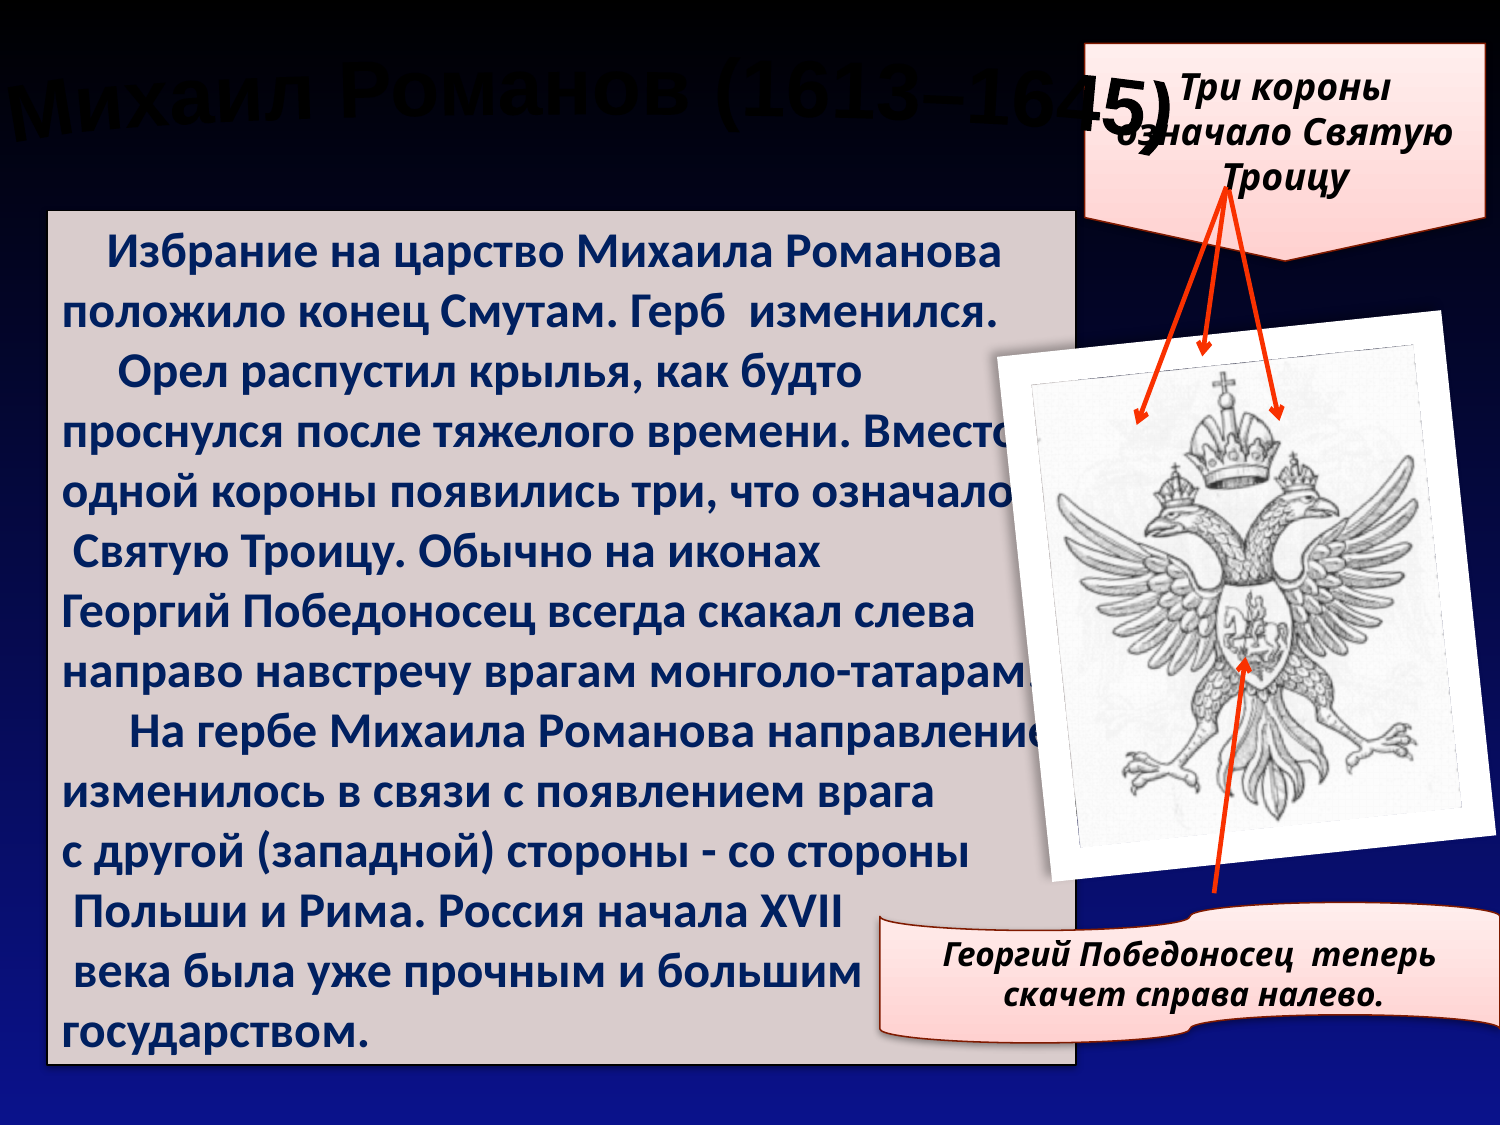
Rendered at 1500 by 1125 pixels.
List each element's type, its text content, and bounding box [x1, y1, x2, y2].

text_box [1228, 189, 1280, 422]
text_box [1213, 656, 1246, 894]
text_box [1136, 186, 1227, 426]
text_box Избрание на царство Михаила Романова положило конец Смутам. Герб изменился. Орел распустил крылья, как будто проснулся после тяжелого времени. Вместо одной короны появились три, что означало Святую Троицу. Обычно на иконах Георгий Победоносец всегда скакал слева направо навстречу врагам монголо-татарам. На гербе Михаила Романова направление изменилось в связи с появлением врага с другой (западной) стороны - со стороны Польши и Рима. Россия начала XVII века была уже прочным и большим государством. [46, 210, 1077, 1066]
text_box Георгий Победоносец теперь скачет справа налево. [879, 901, 1500, 1044]
picture [1032, 345, 1461, 847]
text_box Три короны означало Святую Троицу [1083, 42, 1487, 262]
